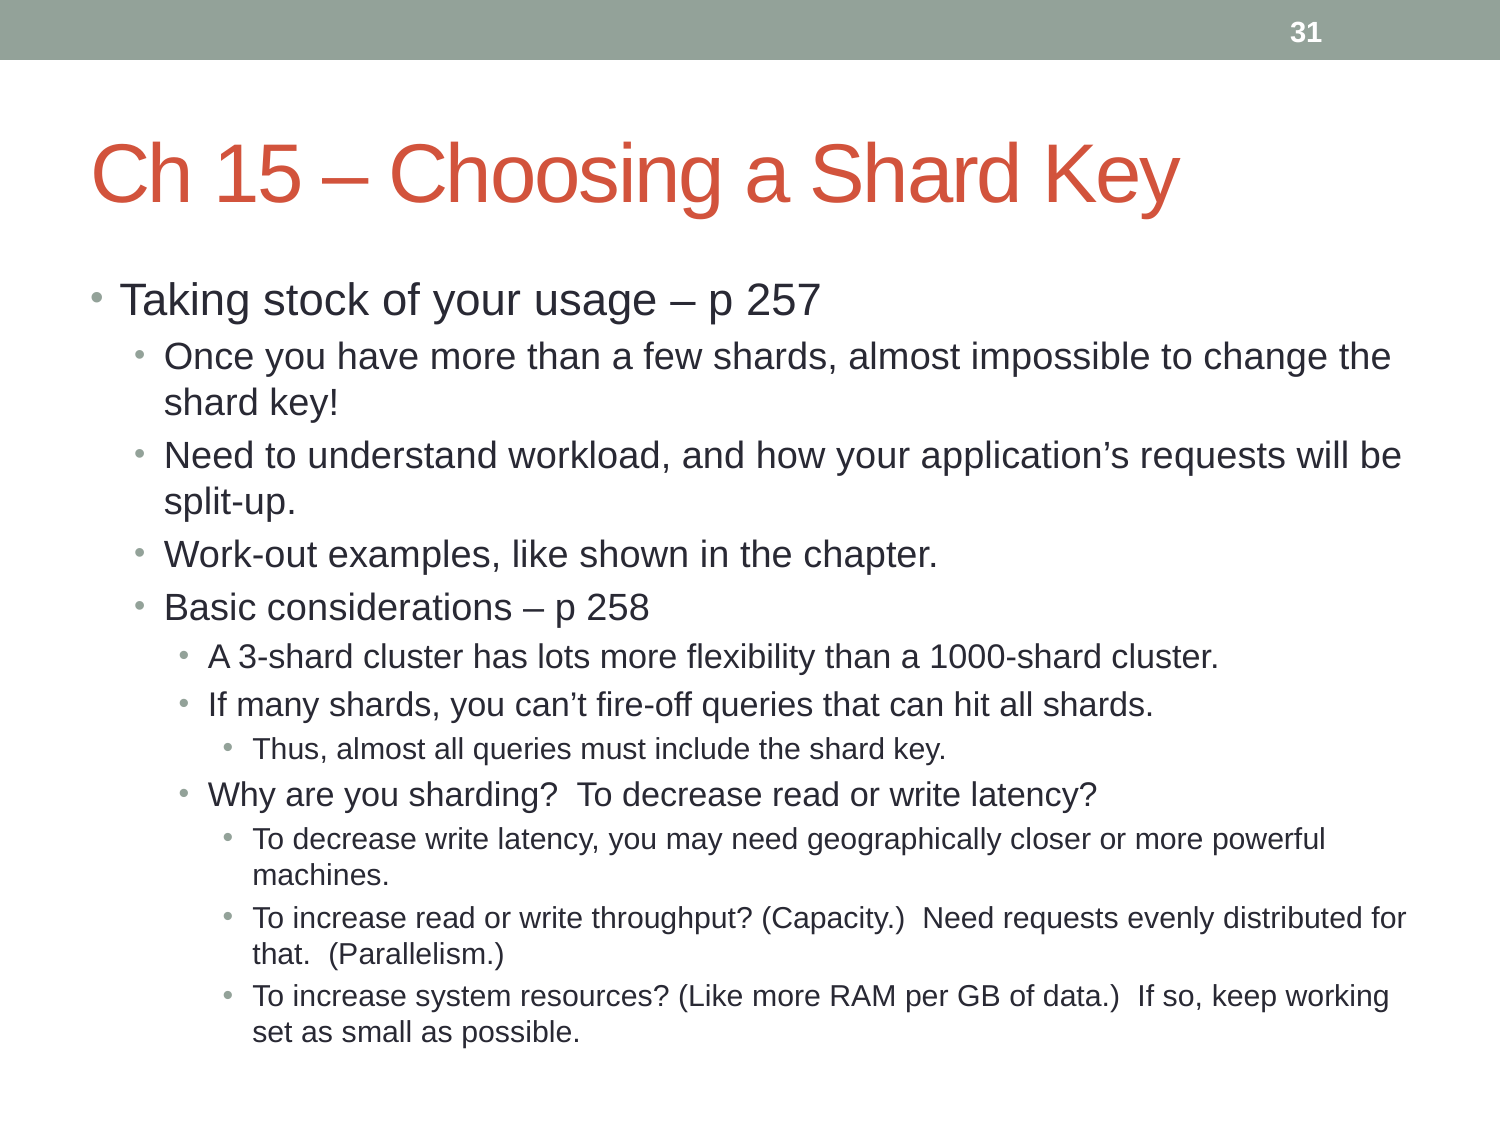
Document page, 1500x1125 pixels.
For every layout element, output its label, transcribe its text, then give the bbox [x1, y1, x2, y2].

list Taking stock of your usage – p 257 Once you have more than a few shards, almost impossible to change the shard key! Need to understand workload, and how your application’s requests will be split-up. Work-out examples, like shown in the chapter. Basic considerations – p 258 A 3-shard cluster has lots more flexibility than a 1000-shard cluster. If many shards, you can’t fire-off queries that can hit all shards. Thus, almost all queries must include the shard key. Why are you sharding? To decrease read or write latency? To decrease write latency, you may need geographically closer or more powerful machines. To increase read or write throughput? (Capacity.) Need requests evenly distributed for that. (Parallelism.) To increase system resources? (Like more RAM per GB of data.) If so, keep working set as small as possible. [75, 262, 1425, 1063]
title Ch 15 – Choosing a Shard Key [75, 87, 1425, 250]
